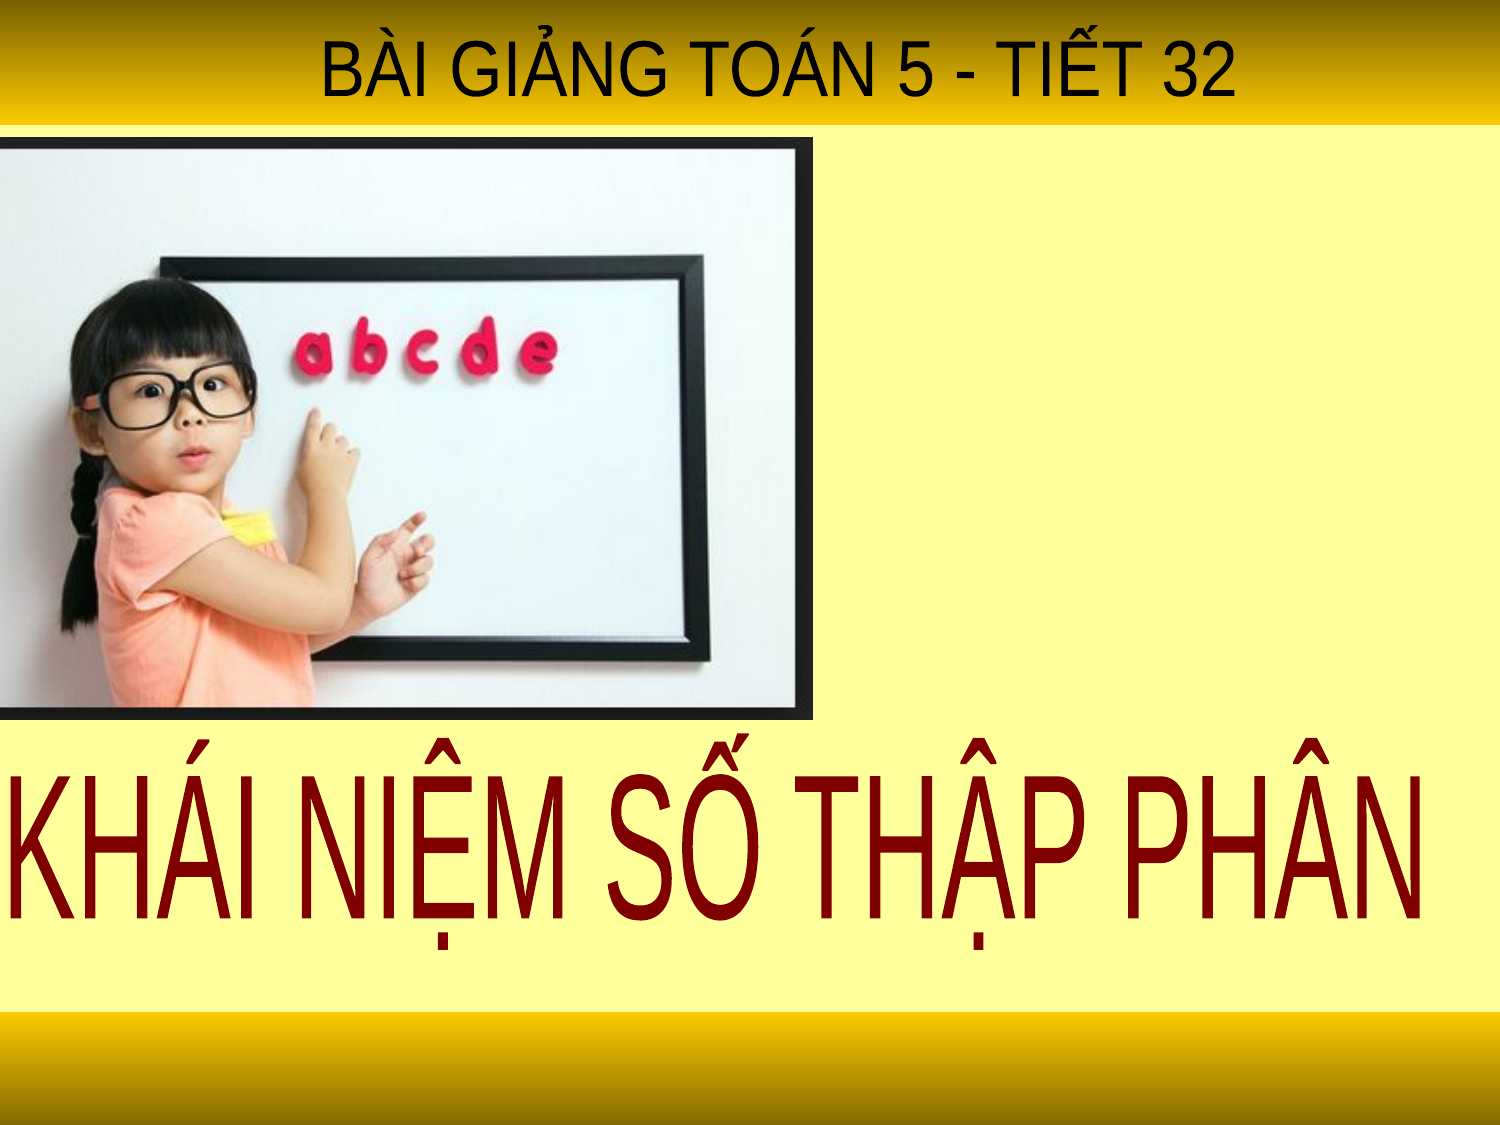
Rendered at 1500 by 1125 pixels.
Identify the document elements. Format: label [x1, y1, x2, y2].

picture [0, 137, 813, 720]
text_box [0, 0, 1500, 1125]
